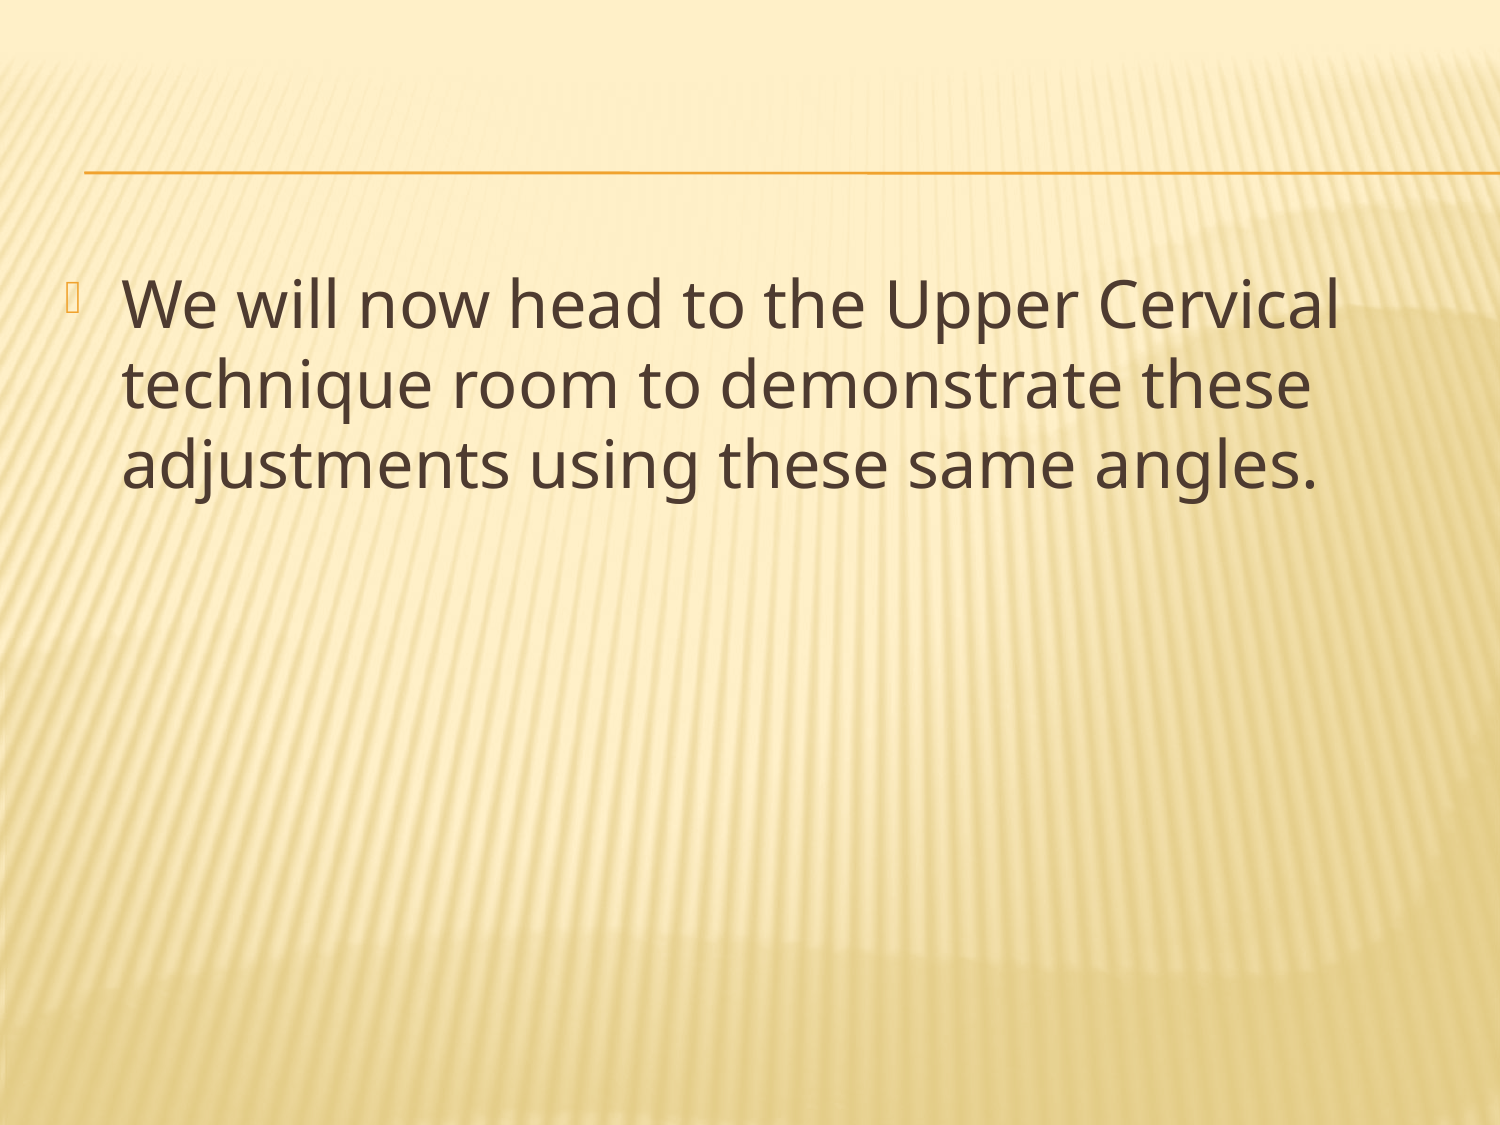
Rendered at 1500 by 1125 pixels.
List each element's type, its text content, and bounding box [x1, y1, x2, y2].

list We will now head to the Upper Cervical technique room to demonstrate these adjustments using these same angles. [50, 254, 1475, 998]
